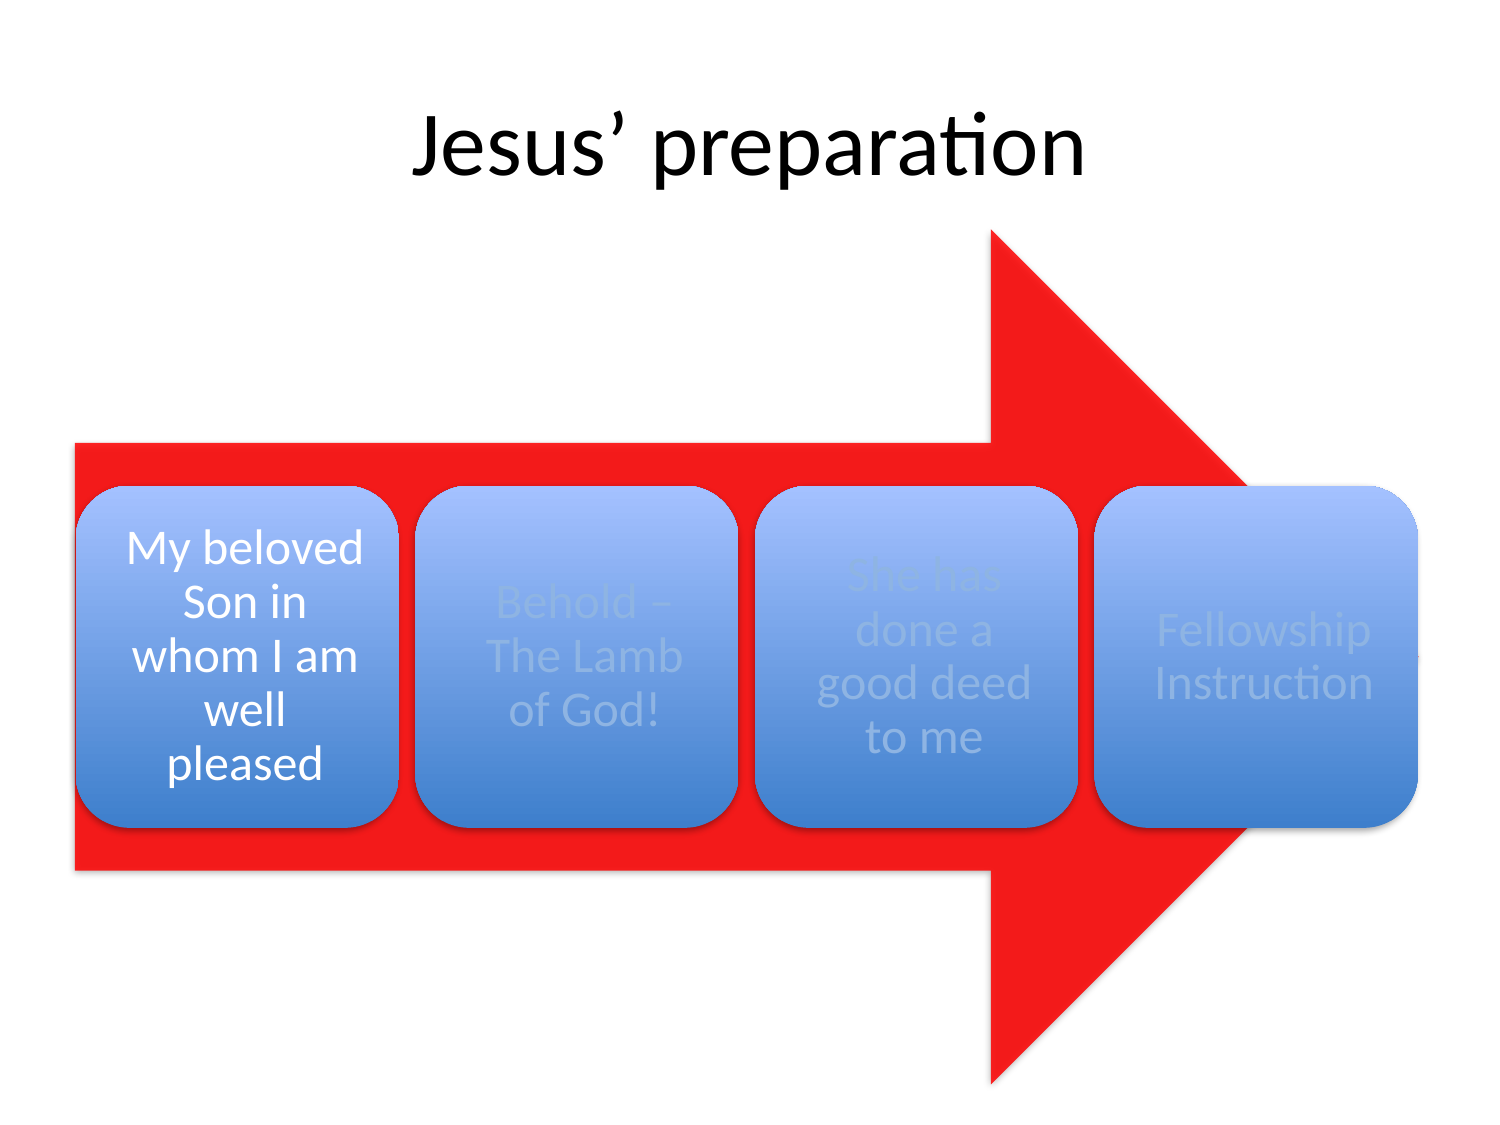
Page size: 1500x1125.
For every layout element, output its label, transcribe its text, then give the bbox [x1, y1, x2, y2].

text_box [74, 228, 1419, 1085]
title Jesus’ preparation [75, 45, 1425, 233]
